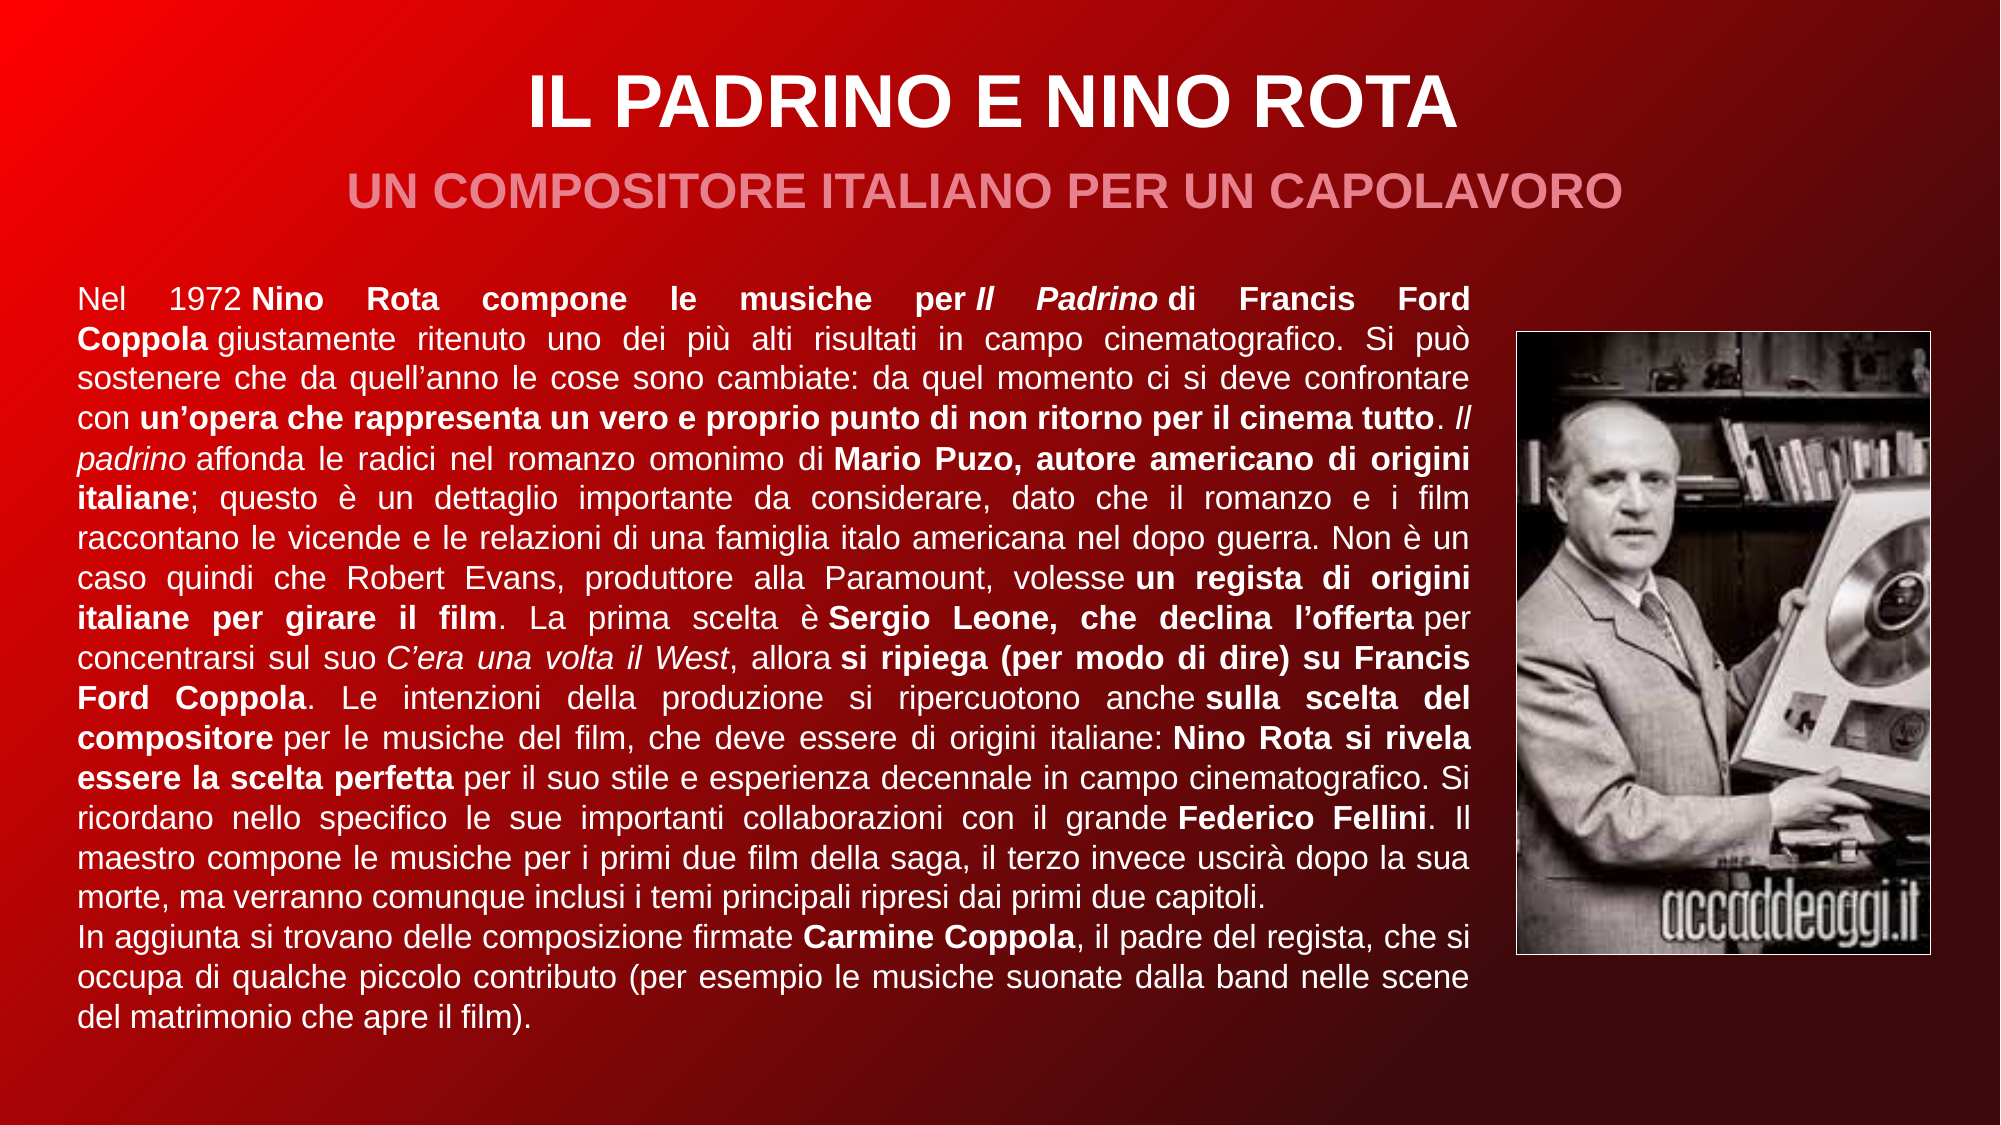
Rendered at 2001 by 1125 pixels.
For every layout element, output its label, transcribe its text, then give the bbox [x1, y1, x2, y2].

picture [1515, 331, 1932, 955]
text_box Nel 1972 Nino Rota compone le musiche per Il Padrino di Francis Ford Coppola giustamente ritenuto uno dei più alti risultati in campo cinematografico. Si può sostenere che da quell’anno le cose sono cambiate: da quel momento ci si deve confrontare con un’opera che rappresenta un vero e proprio punto di non ritorno per il cinema tutto. Il padrino affonda le radici nel romanzo omonimo di Mario Puzo, autore americano di origini italiane; questo è un dettaglio importante da considerare, dato che il romanzo e i film raccontano le vicende e le relazioni di una famiglia italo americana nel dopo guerra. Non è un caso quindi che Robert Evans, produttore alla Paramount, volesse un regista di origini italiane per girare il film. La prima scelta è Sergio Leone, che declina l’offerta per concentrarsi sul suo C’era una volta il West, allora si ripiega (per modo di dire) su Francis Ford Coppola. Le intenzioni della produzione si ripercuotono anche sulla scelta del compositore per le musiche del film, che deve essere di origini italiane: Nino Rota si rivela essere la scelta perfetta per il suo stile e esperienza decennale in campo cinematografico. Si ricordano nello specifico le sue importanti collaborazioni con il grande Federico Fellini. Il maestro compone le musiche per i primi due film della saga, il terzo invece uscirà dopo la sua morte, ma verranno comunque inclusi i temi principali ripresi dai primi due capitoli. In aggiunta si trovano delle composizione firmate Carmine Coppola, il padre del regista, che si occupa di qualche piccolo contributo (per esempio le musiche suonate dalla band nelle scene del matrimonio che apre il film). [62, 269, 1486, 1043]
text_box [1330, 929, 1361, 980]
text_box UN COMPOSITORE ITALIANO PER UN CAPOLAVORO [200, 151, 1770, 227]
text_box IL PADRINO E NINO ROTA [416, 45, 1572, 151]
